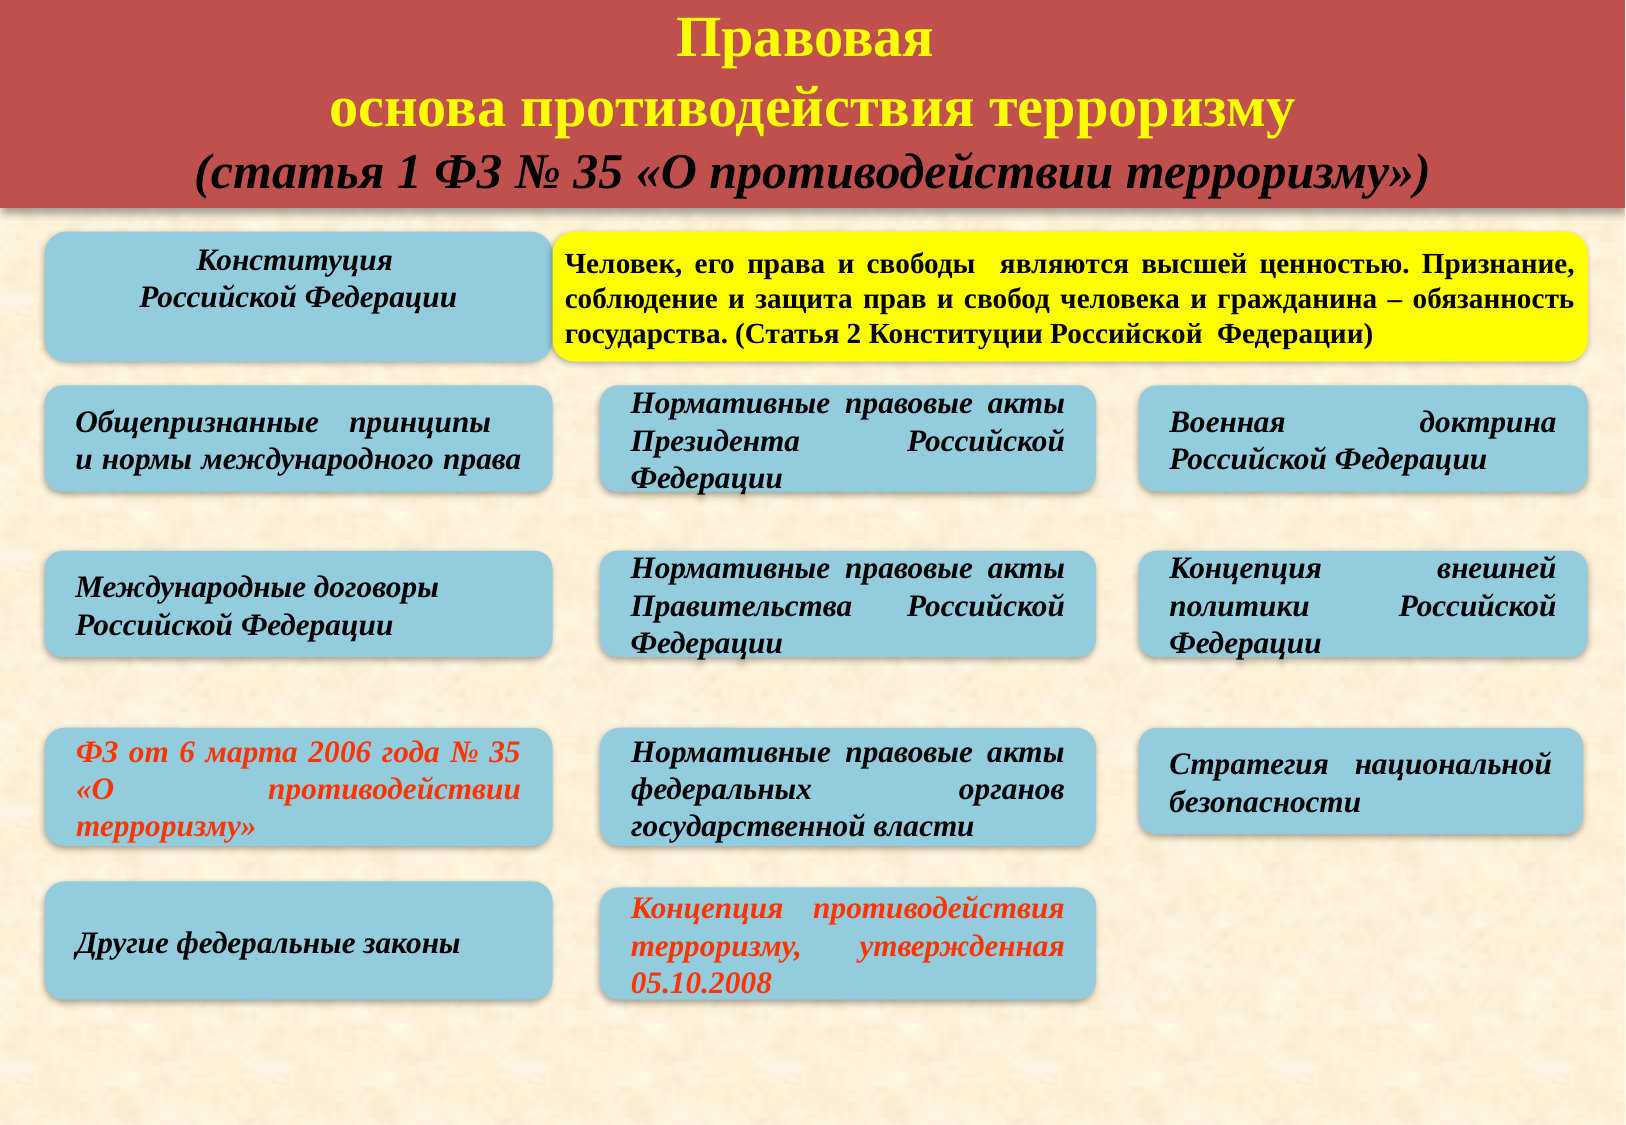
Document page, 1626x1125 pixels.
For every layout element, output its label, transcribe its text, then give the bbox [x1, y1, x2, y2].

text_box Стратегия национальной безопасности [1138, 727, 1584, 835]
text_box Конституция Российской Федерации [44, 231, 550, 362]
text_box Нормативные правовые акты федеральных органов государственной власти [599, 727, 1097, 847]
text_box Нормативные правовые акты Правительства Российской Федерации [599, 550, 1097, 658]
text_box Другие федеральные законы [44, 881, 553, 1000]
picture [0, 0, 1626, 1125]
text_box Правовая основа противодействия терроризму (статья 1 ФЗ № 35 «О противодействии терроризму») [0, 0, 1625, 208]
text_box Концепция противодействия терроризму, утвержденная 05.10.2008 [599, 887, 1097, 1000]
text_box Нормативные правовые акты Президента Российской Федерации [599, 385, 1097, 492]
text_box Военная доктрина Российской Федерации [1138, 385, 1588, 492]
text_box ФЗ от 6 марта 2006 года № 35 «О противодействии терроризму» [44, 727, 553, 847]
text_box Человек, его права и свободы являются высшей ценностью. Признание, соблюдение и защита прав и свобод человека и гражданина – обязанность государства. (Статья 2 Конституции Российской Федерации) [552, 231, 1588, 362]
text_box Концепция внешней политики Российской Федерации [1138, 550, 1588, 658]
text_box Общепризнанные принципы и нормы международного права [44, 385, 553, 492]
text_box Международные договоры Российской Федерации [44, 550, 553, 658]
